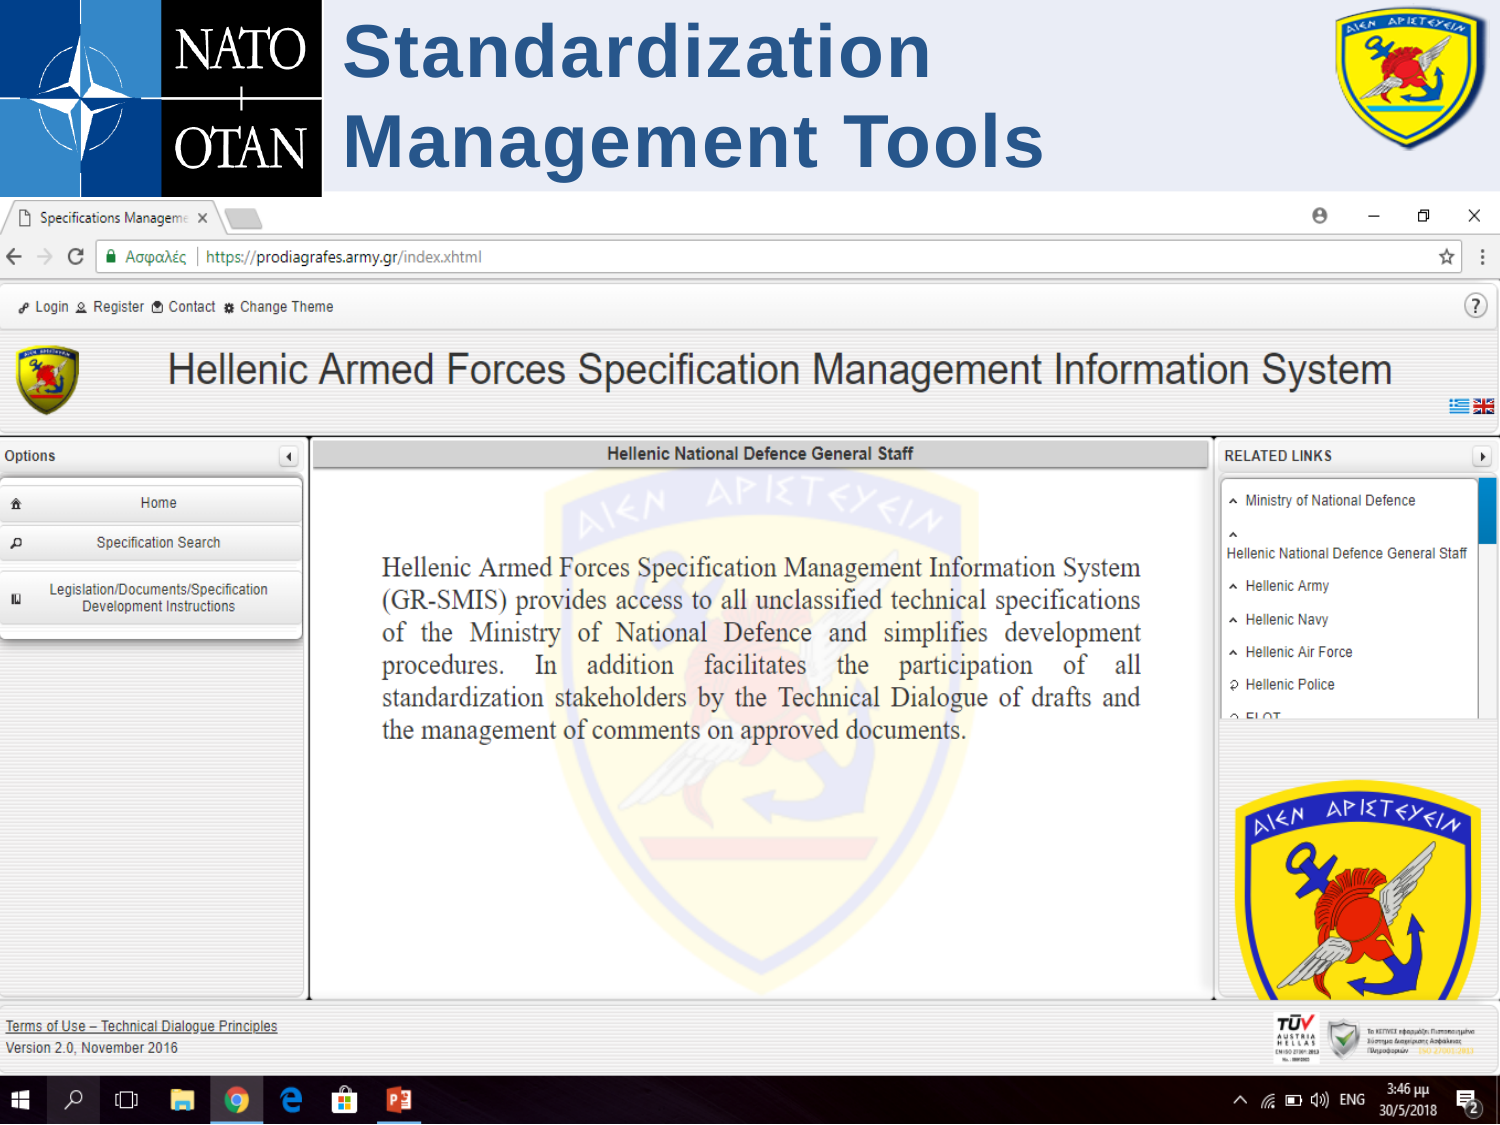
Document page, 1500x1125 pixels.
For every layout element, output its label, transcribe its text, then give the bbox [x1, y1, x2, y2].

picture [0, 200, 1500, 1124]
picture [1325, 0, 1500, 159]
picture [0, 0, 324, 197]
text_box Standardization Management Tools [327, 0, 1500, 191]
